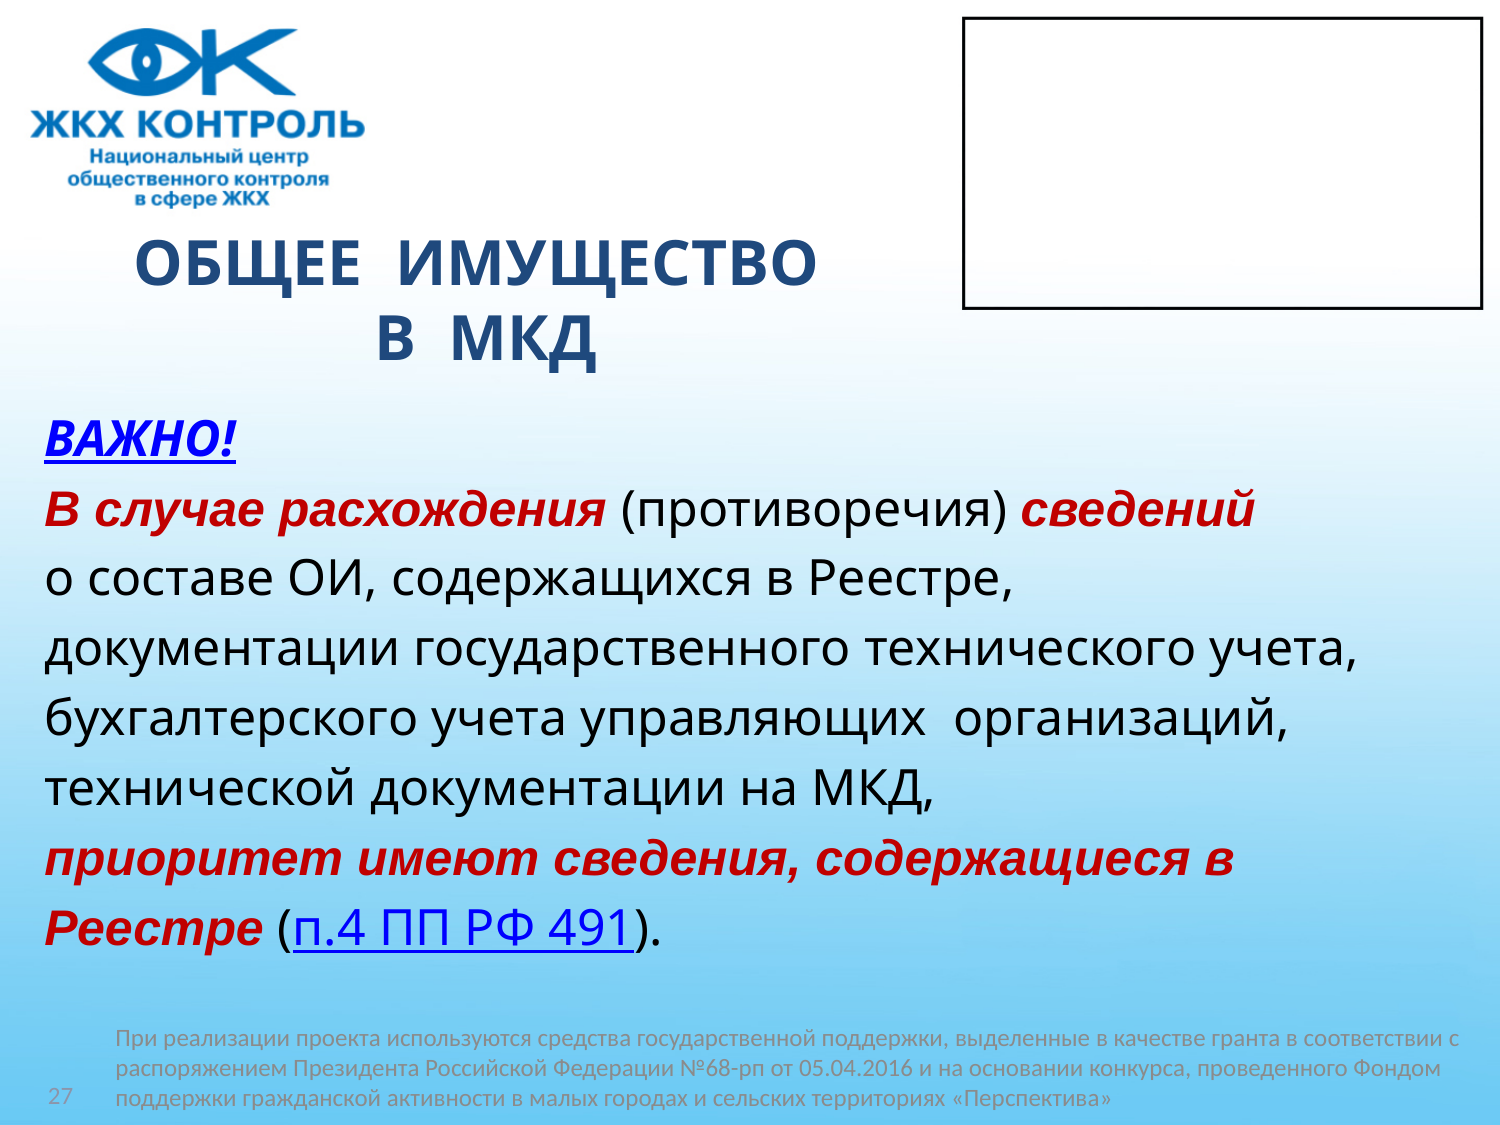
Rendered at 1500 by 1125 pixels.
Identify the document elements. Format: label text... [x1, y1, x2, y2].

footer При реализации проекта используются средства государственной поддержки, выделенные в качестве гранта в соответствии c распоряжением Президента Российской Федерации №68-рп от 05.04.2016 и на основании конкурса, проведенного Фондом поддержки гражданской активности в малых городах и сельских территориях «Перспектива» [100, 1007, 1483, 1125]
picture [0, 0, 1500, 1125]
slide_number 27 [17, 1065, 89, 1125]
list ВАЖНО! В случае расхождения (противоречия) сведений о составе ОИ, содержащихся в Реестре, документации государственного технического учета, бухгалтерского учета управляющих организаций, технической документации на МКД, приоритет имеют сведения, содержащиеся в Реестре (п.4 ПП РФ 491). [29, 398, 1483, 1008]
title ОБЩЕЕ ИМУЩЕСТВО В МКД [17, 234, 969, 362]
